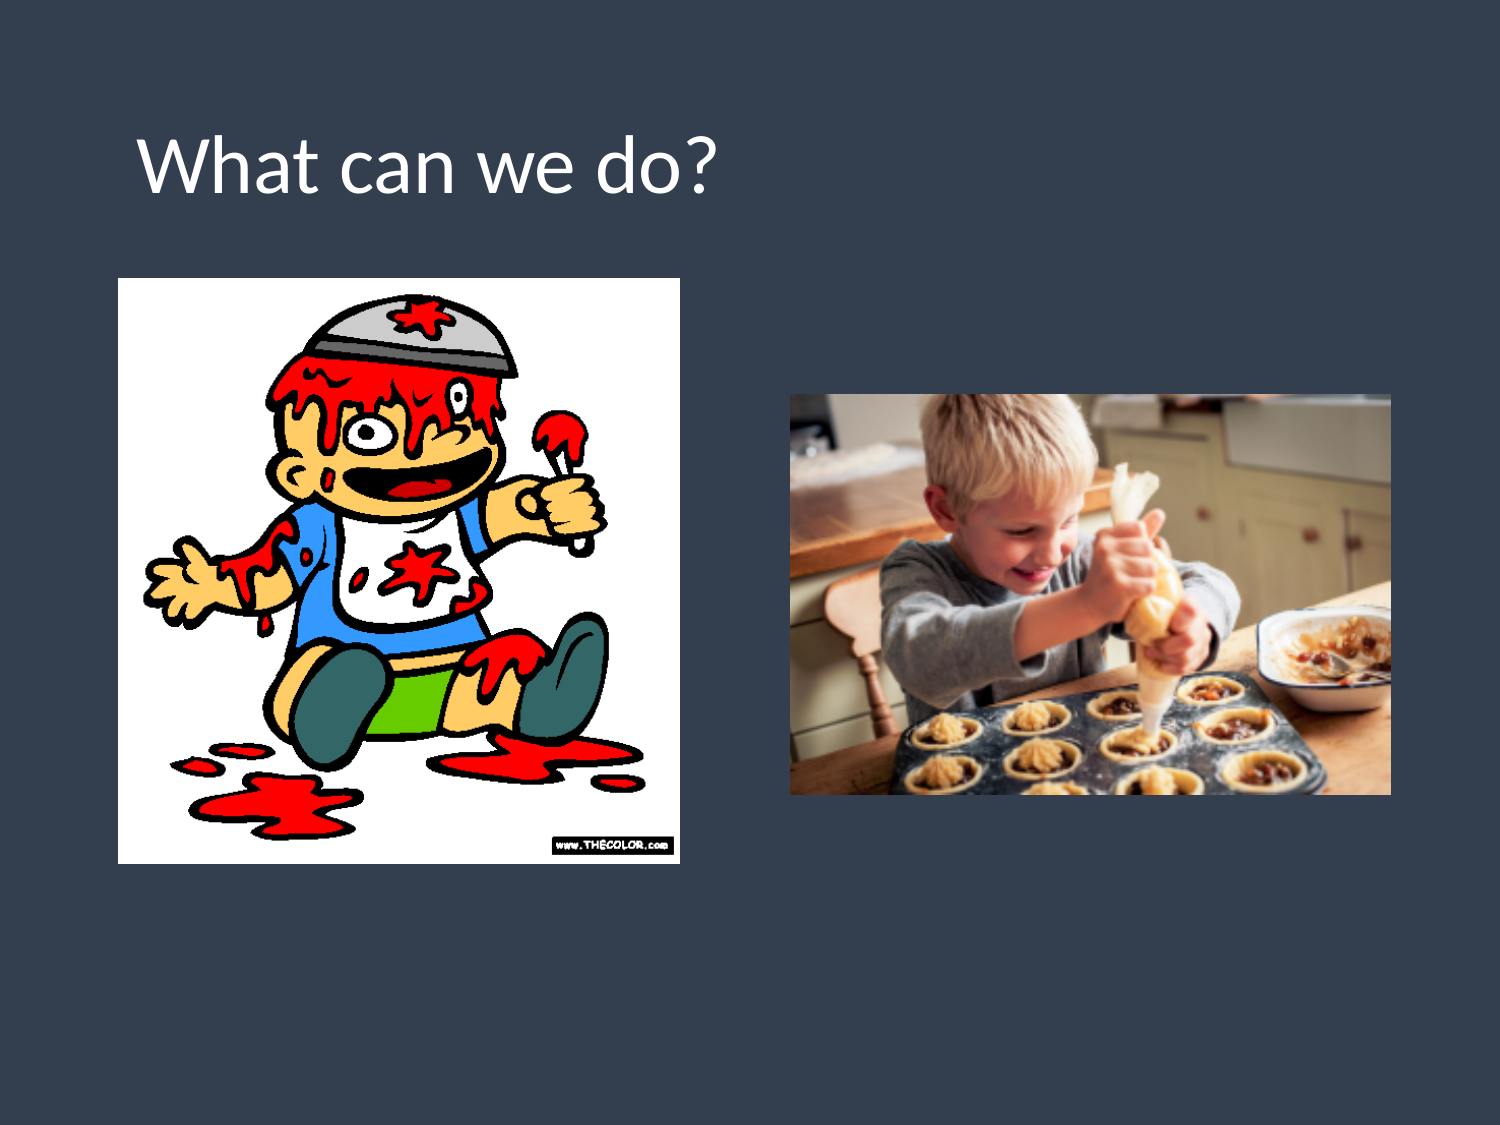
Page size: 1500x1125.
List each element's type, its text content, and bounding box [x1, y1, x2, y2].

picture [118, 278, 680, 864]
picture [790, 394, 1391, 795]
text_box What can we do? [121, 102, 737, 218]
